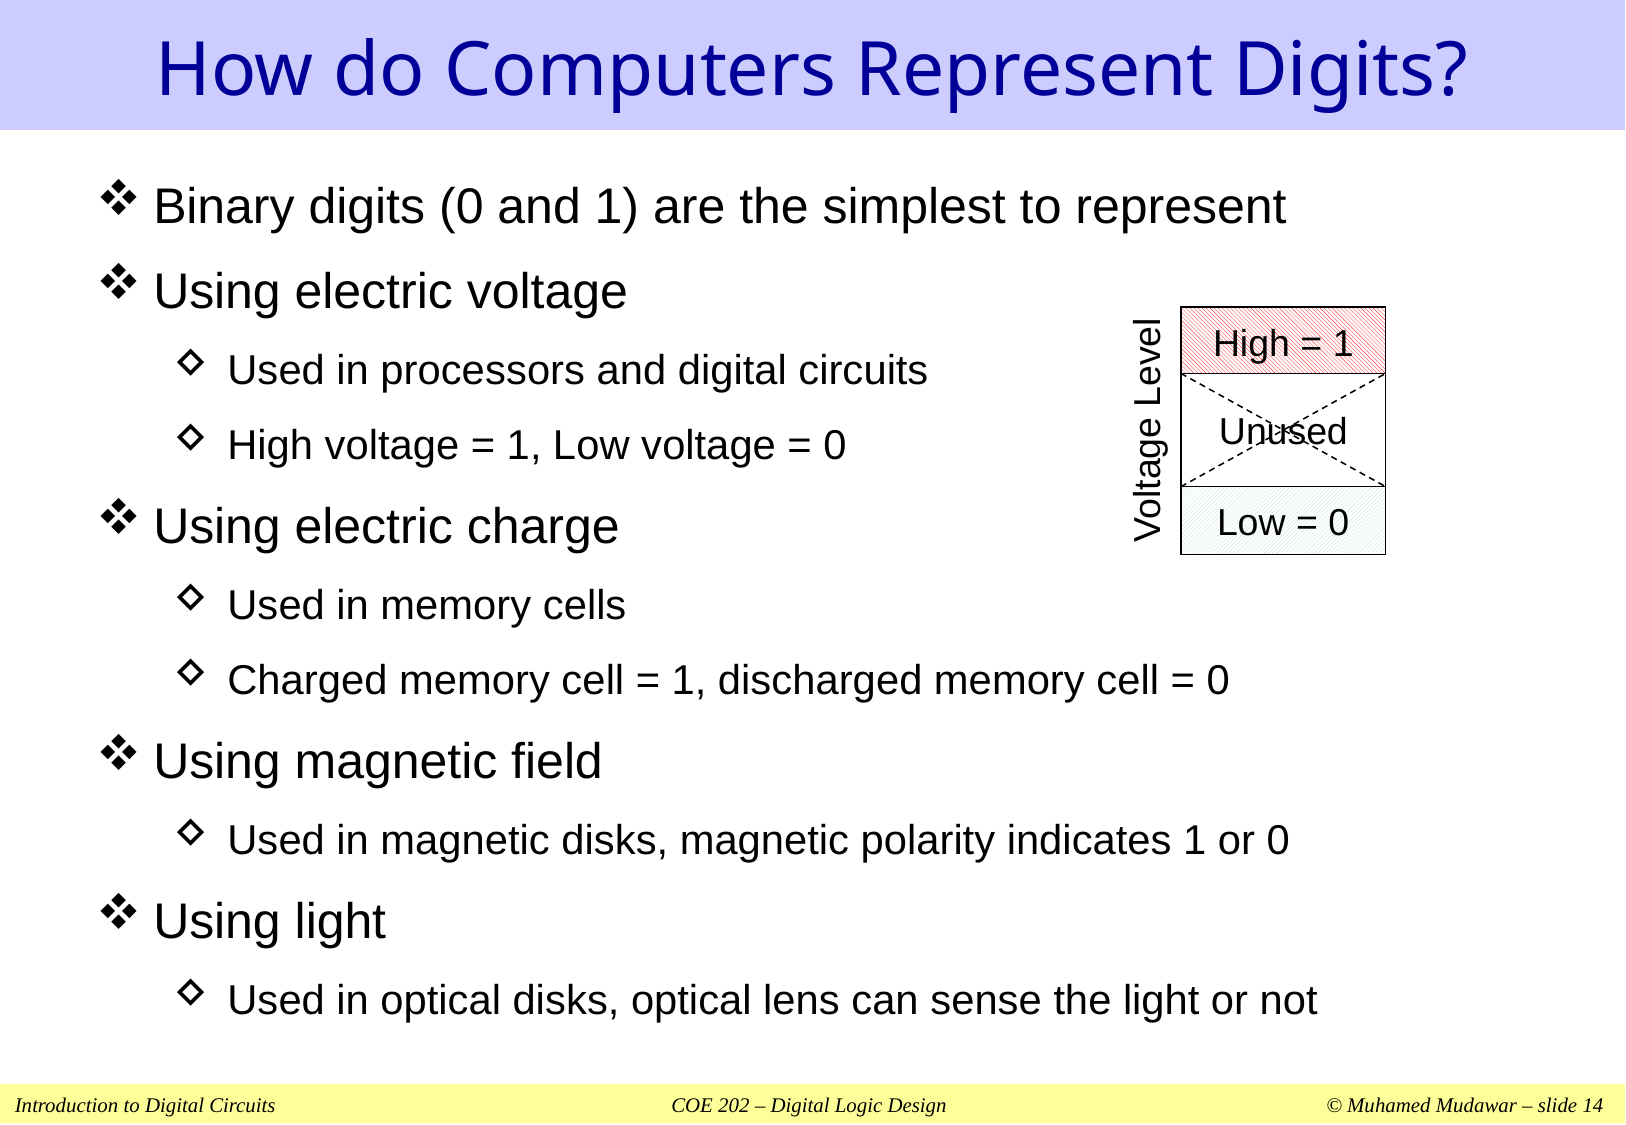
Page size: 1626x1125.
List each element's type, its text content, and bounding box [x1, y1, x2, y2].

list Binary digits (0 and 1) are the simplest to represent Using electric voltage Used in processors and digital circuits High voltage = 1, Low voltage = 0 Using electric charge Used in memory cells Charged memory cell = 1, discharged memory cell = 0 Using magnetic field Used in magnetic disks, magnetic polarity indicates 1 or 0 Using light Used in optical disks, optical lens can sense the light or not [81, 165, 1544, 1054]
title How do Computers Represent Digits? [0, 0, 1625, 130]
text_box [1108, 306, 1386, 555]
